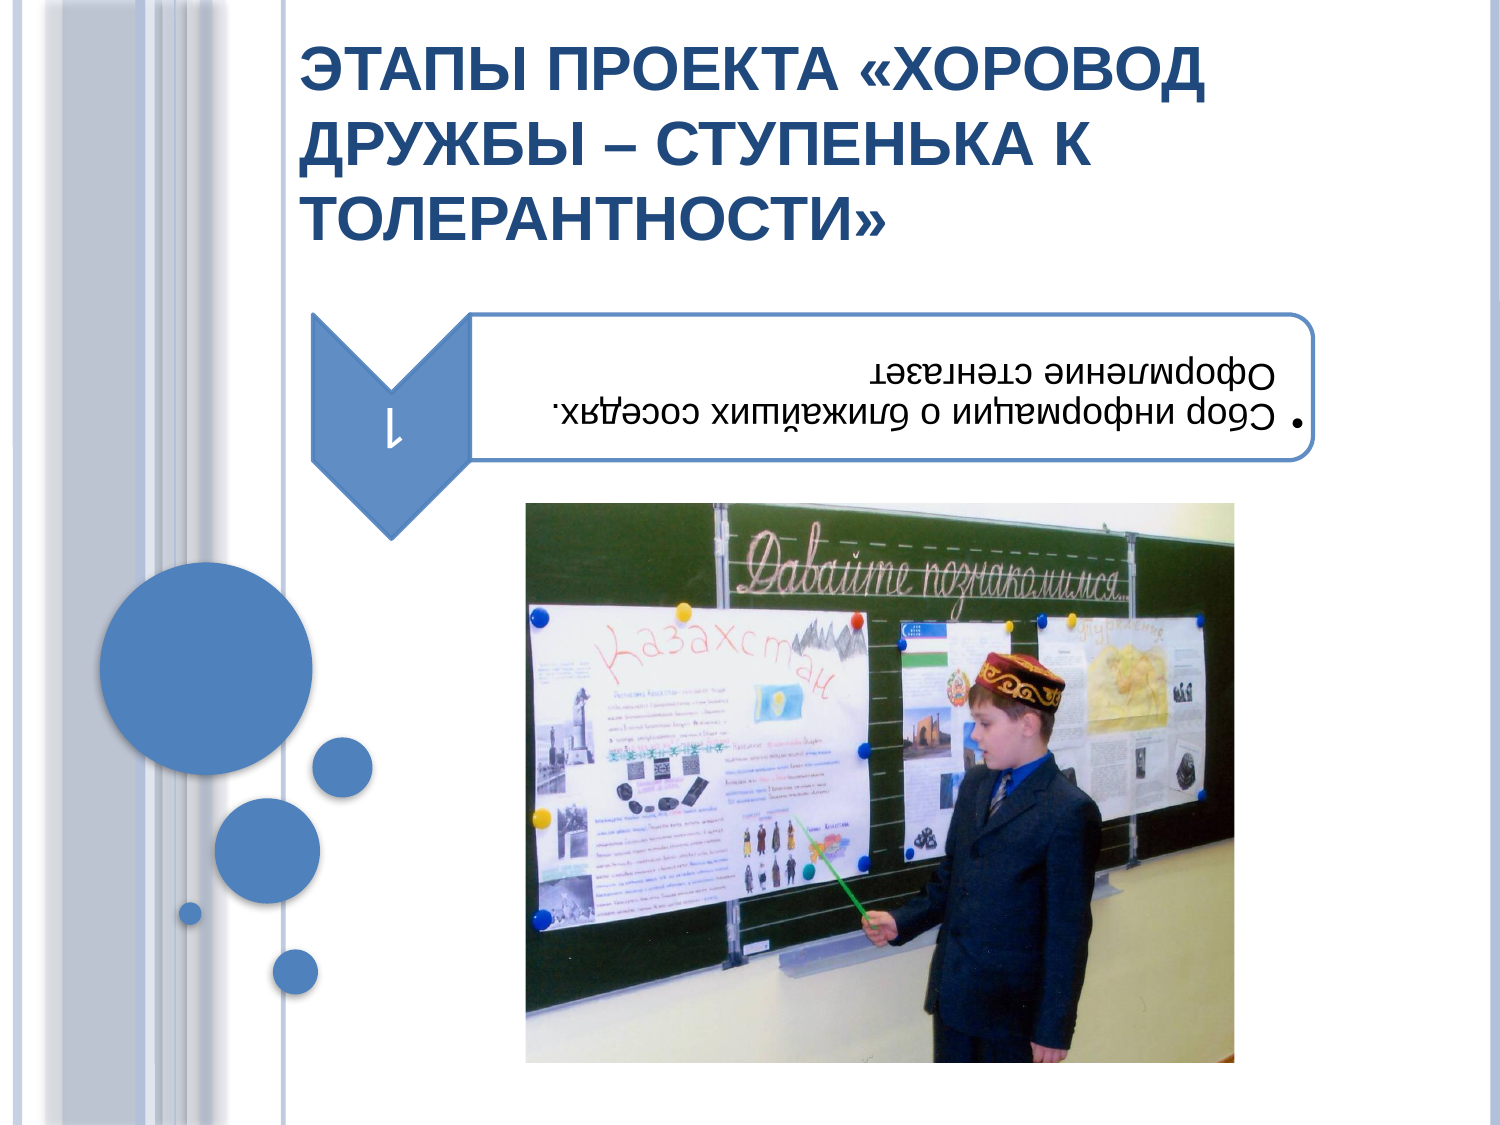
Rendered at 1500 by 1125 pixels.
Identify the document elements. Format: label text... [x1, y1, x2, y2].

title Этапы проекта «Хоровод дружбы – ступенька к толерантности» [285, 125, 1500, 261]
picture [525, 502, 1235, 1064]
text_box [312, 313, 1314, 540]
